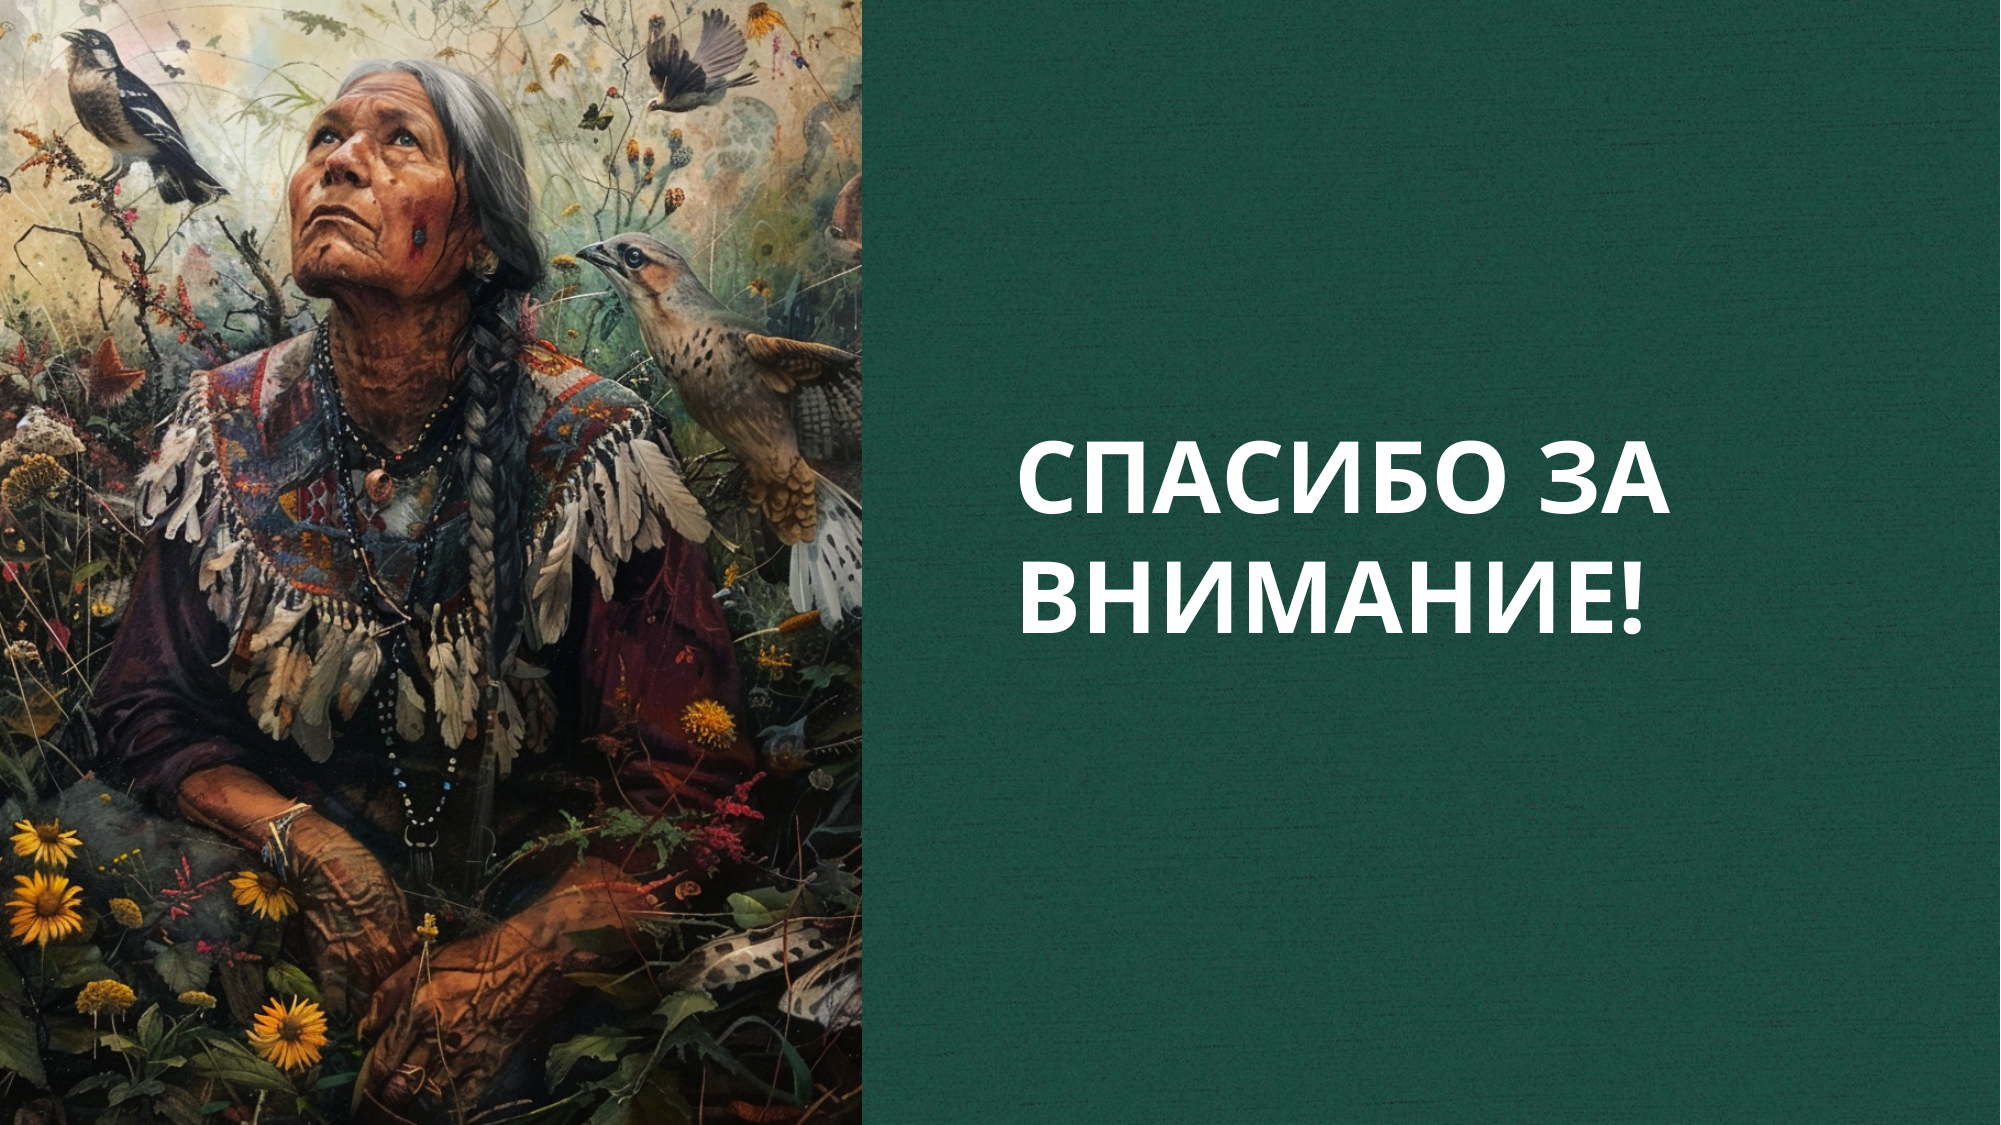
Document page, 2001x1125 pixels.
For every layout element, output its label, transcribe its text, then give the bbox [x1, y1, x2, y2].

picture [0, 0, 862, 1125]
text_box СПАСИБО ЗА ВНИМАНИЕ! [999, 406, 1904, 624]
